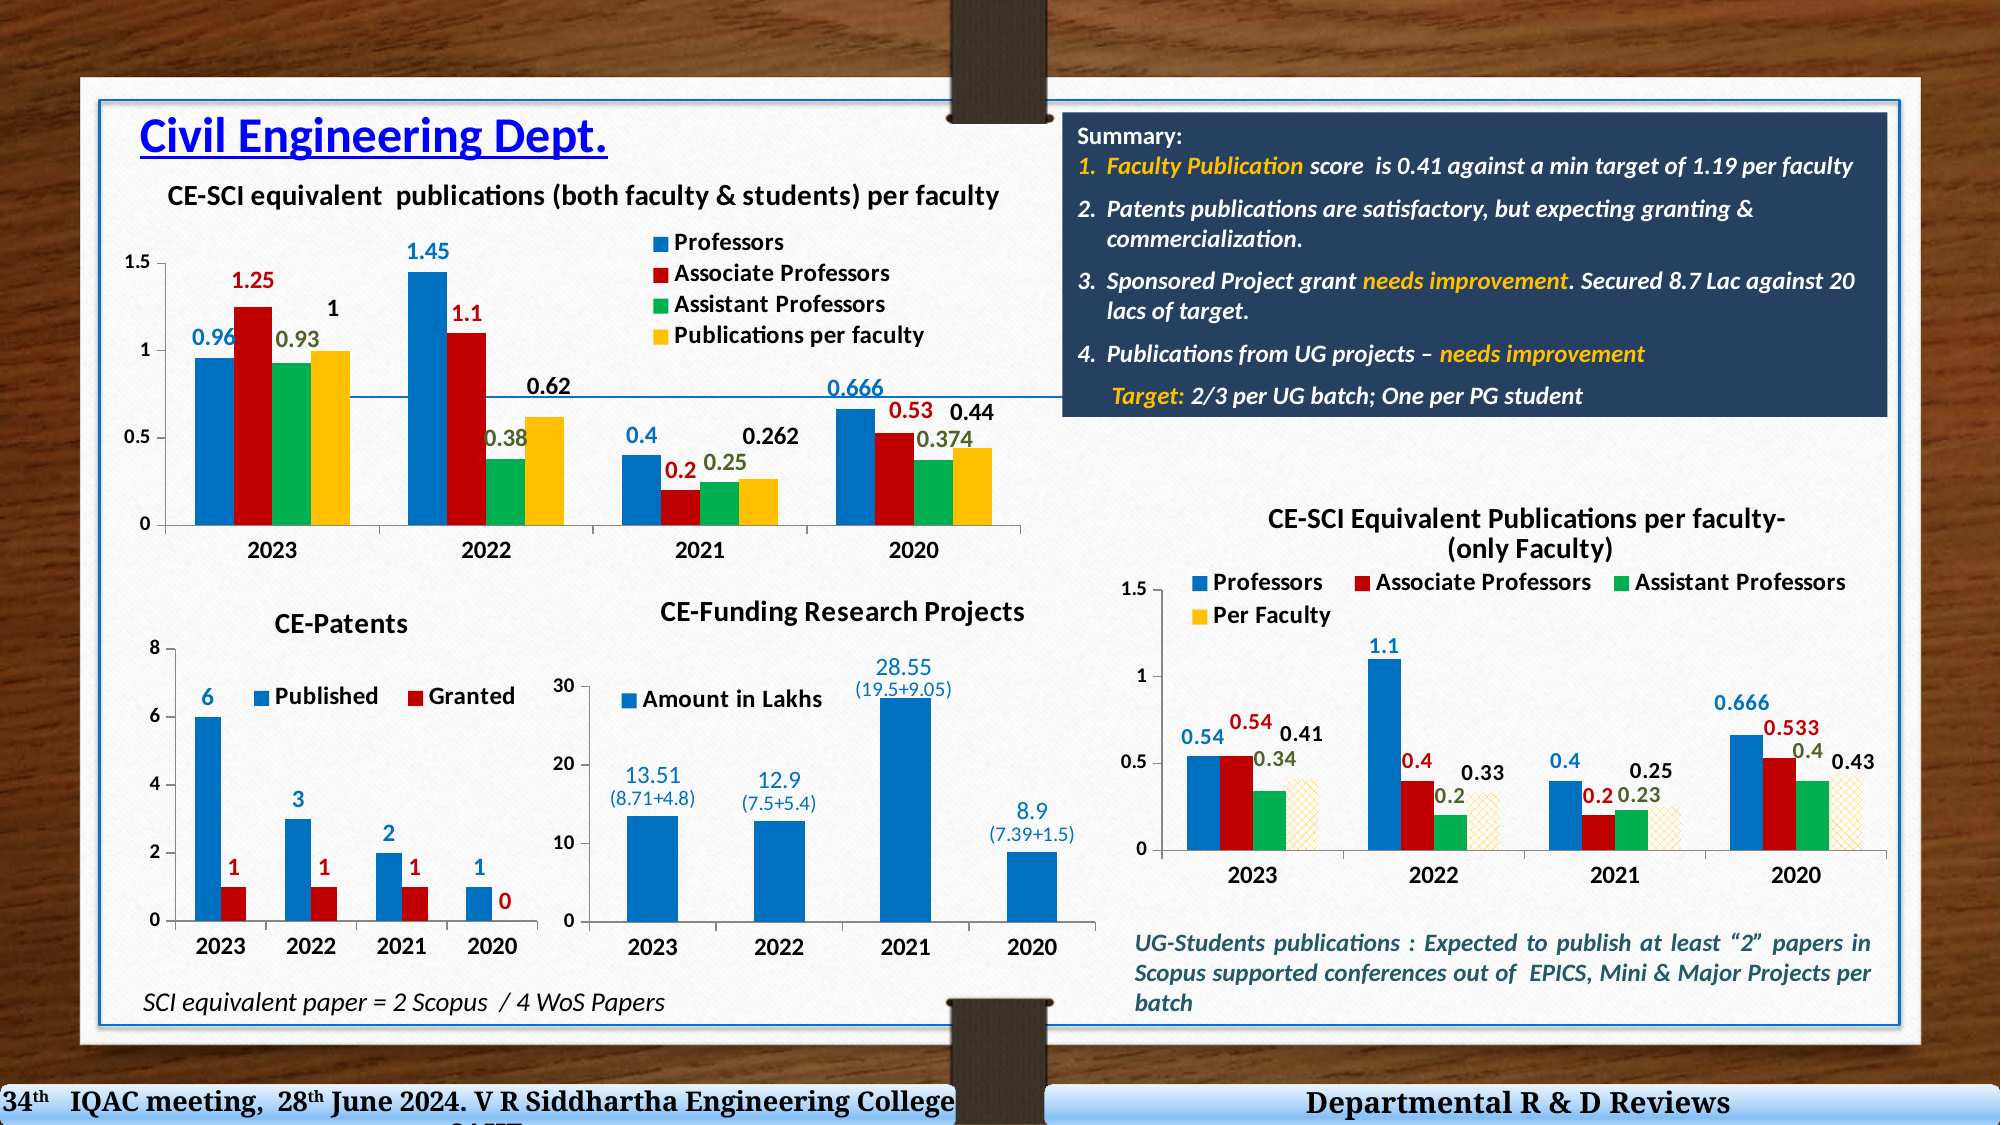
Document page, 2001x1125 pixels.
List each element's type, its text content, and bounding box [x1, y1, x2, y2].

chart [137, 495, 1888, 977]
picture [0, 0, 2000, 1125]
text_box Civil Engineering Dept. [125, 94, 675, 169]
text_box Departmental R & D Reviews [1044, 1083, 2000, 1125]
text_box Summary: Faculty Publication score is 0.41 against a min target of 1.19 per faculty Patents publications are satisfactory, but expecting granting & commercialization. Sponsored Project grant needs improvement. Secured 8.7 Lac against 20 lacs of target. Publications from UG projects – needs improvement Target: 2/3 per UG batch; One per PG student [1062, 112, 1888, 417]
text_box SCI equivalent paper = 2 Scopus / 4 WoS Papers [128, 976, 688, 1024]
text_box UG-Students publications : Expected to publish at least “2” papers in Scopus supported conferences out of EPICS, Mini & Major Projects per batch [1120, 918, 1888, 1024]
text_box 34th IQAC meeting, 28th June 2024. V R Siddhartha Engineering College - SAHE [0, 1083, 956, 1125]
chart [119, 170, 1045, 576]
